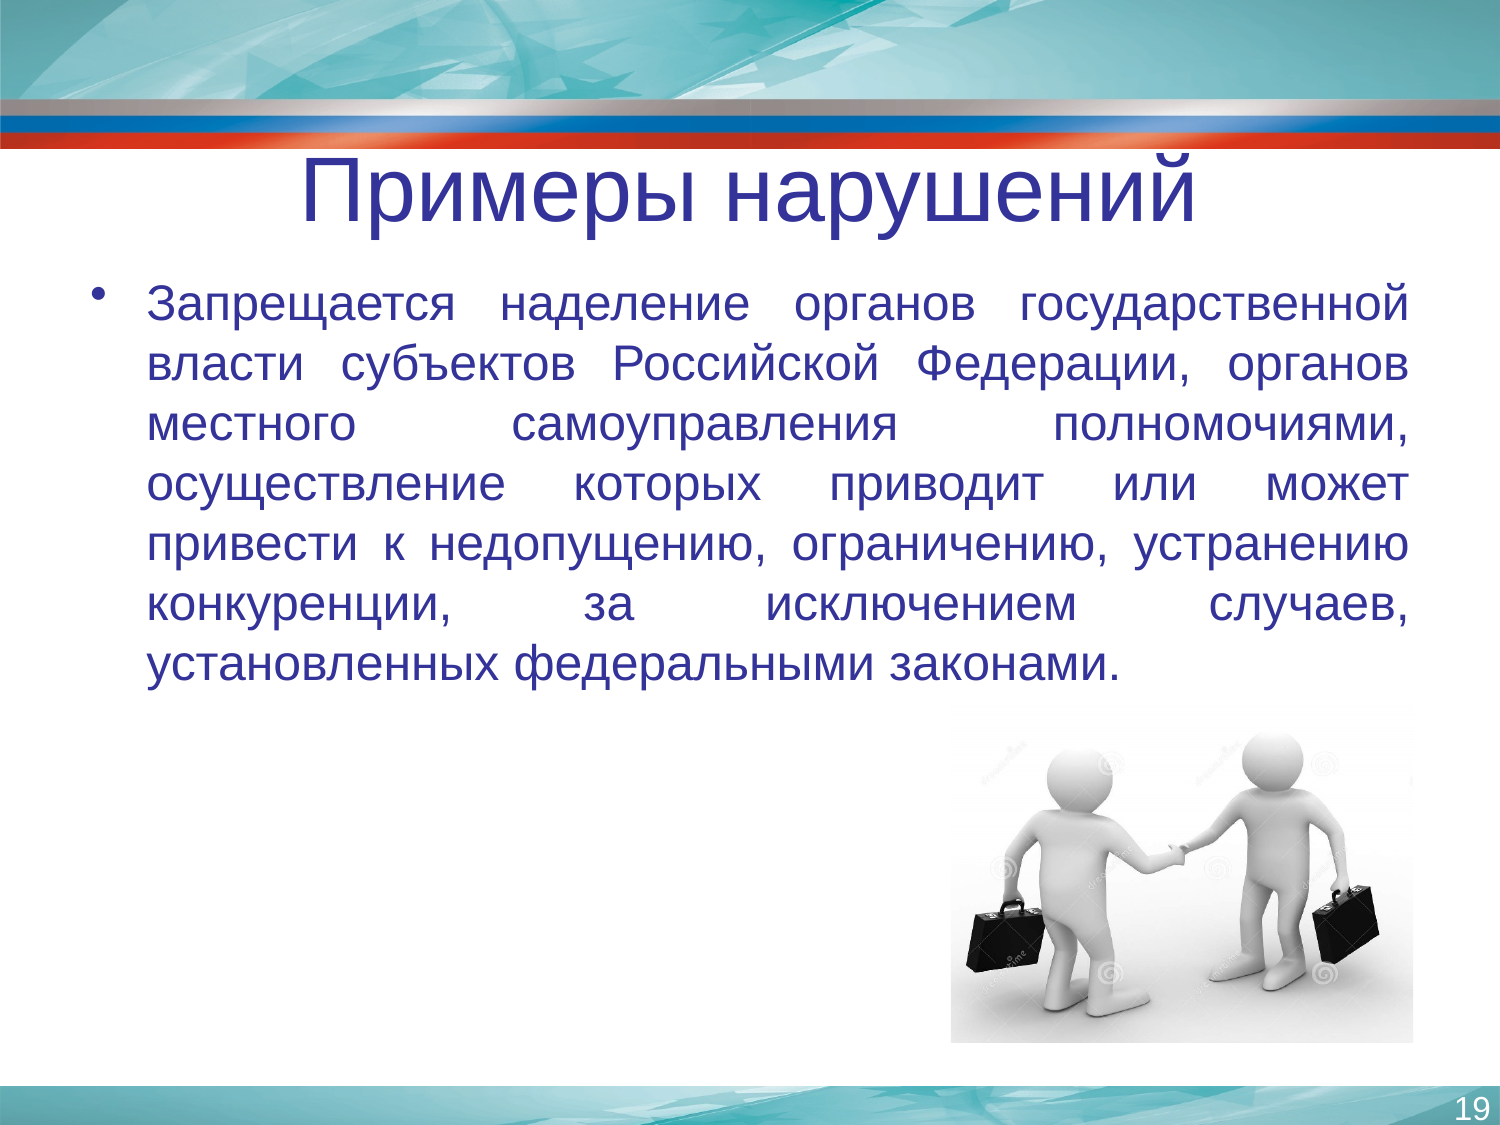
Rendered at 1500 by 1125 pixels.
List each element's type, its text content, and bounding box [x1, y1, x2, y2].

picture [0, 0, 1500, 149]
picture [0, 1086, 1155, 1125]
slide_number 19 [1155, 1079, 1500, 1125]
title Примеры нарушений [75, 137, 1425, 233]
list Запрещается наделение органов государственной власти субъектов Российской Федерации, органов местного самоуправления полномочиями, осуществление которых приводит или может привести к недопущению, ограничению, устранению конкуренции, за исключением случаев, установленных федеральными законами. [75, 262, 1425, 1005]
picture [950, 703, 1414, 1043]
